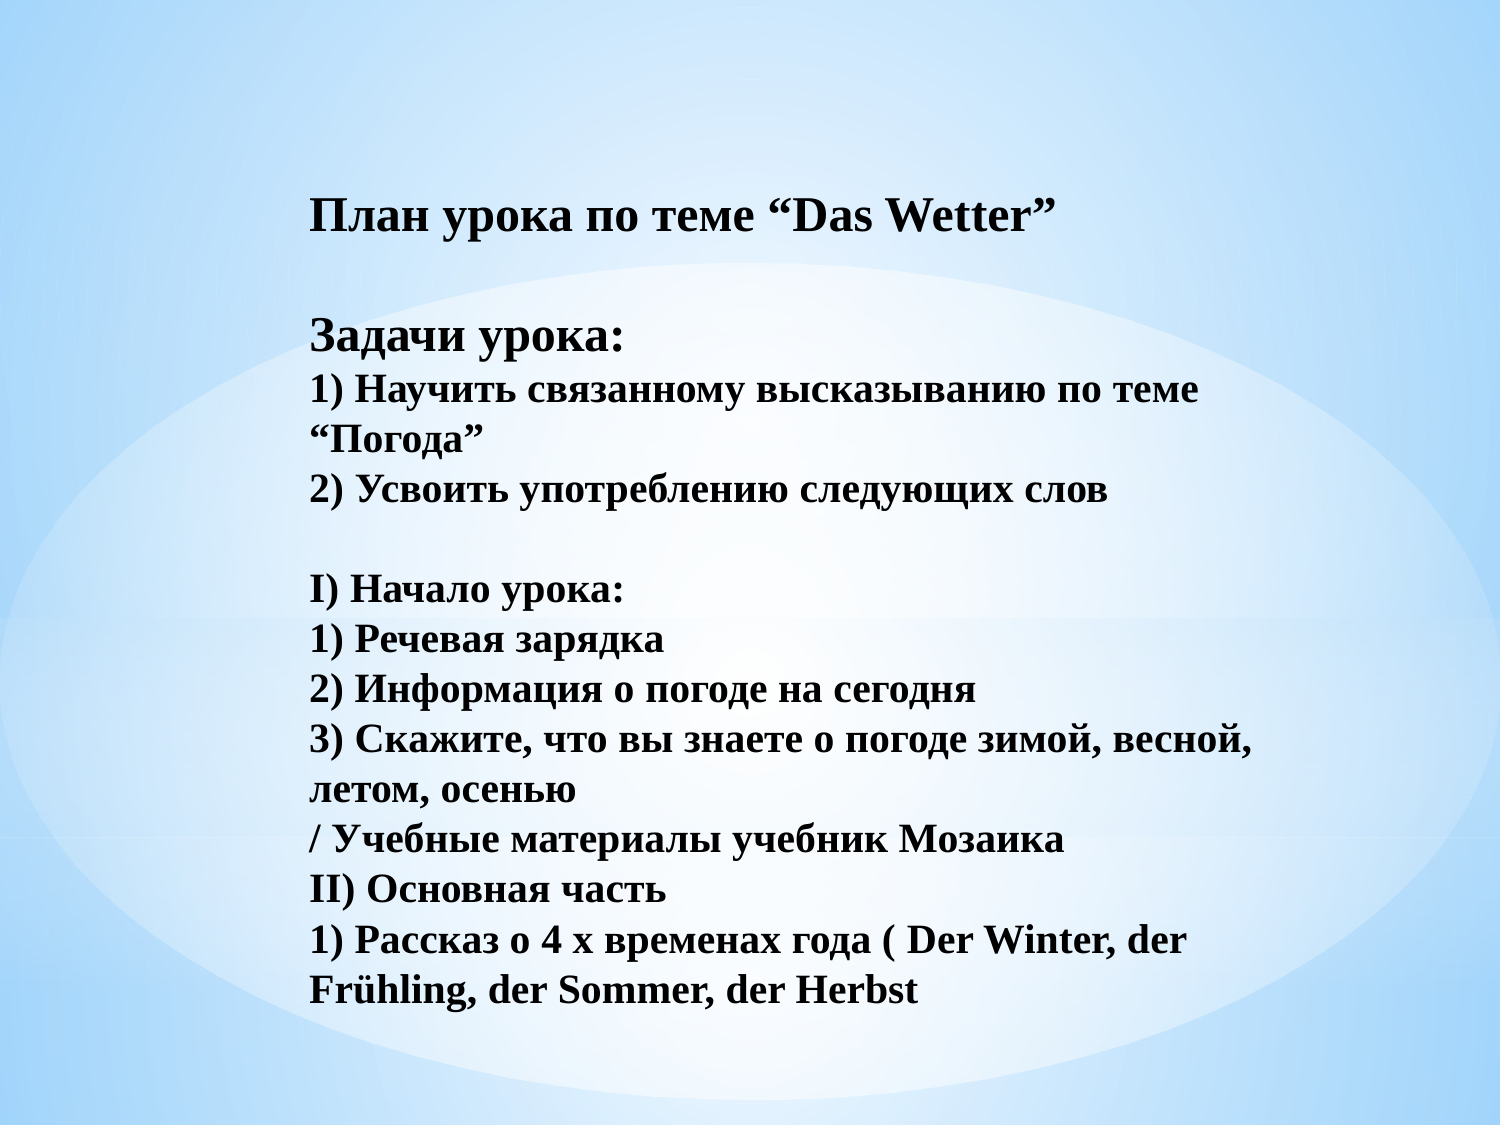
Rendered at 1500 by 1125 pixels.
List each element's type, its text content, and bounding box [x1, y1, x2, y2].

title План урока по теме “Das Wetter” Задачи урока: 1) Научить связанному высказыванию по теме “Погода” 2) Усвоить употреблению следующих слов I) Начало урока: 1) Речевая зарядка 2) Информация о погоде на сегодня 3) Скажите, что вы знаете о погоде зимой, весной, летом, осенью / Учебные материалы учебник Мозаика II) Основная часть 1) Рассказ о 4 х временах года ( Der Winter, der Frühling, der Sommer, der Herbst [294, 113, 1363, 1071]
